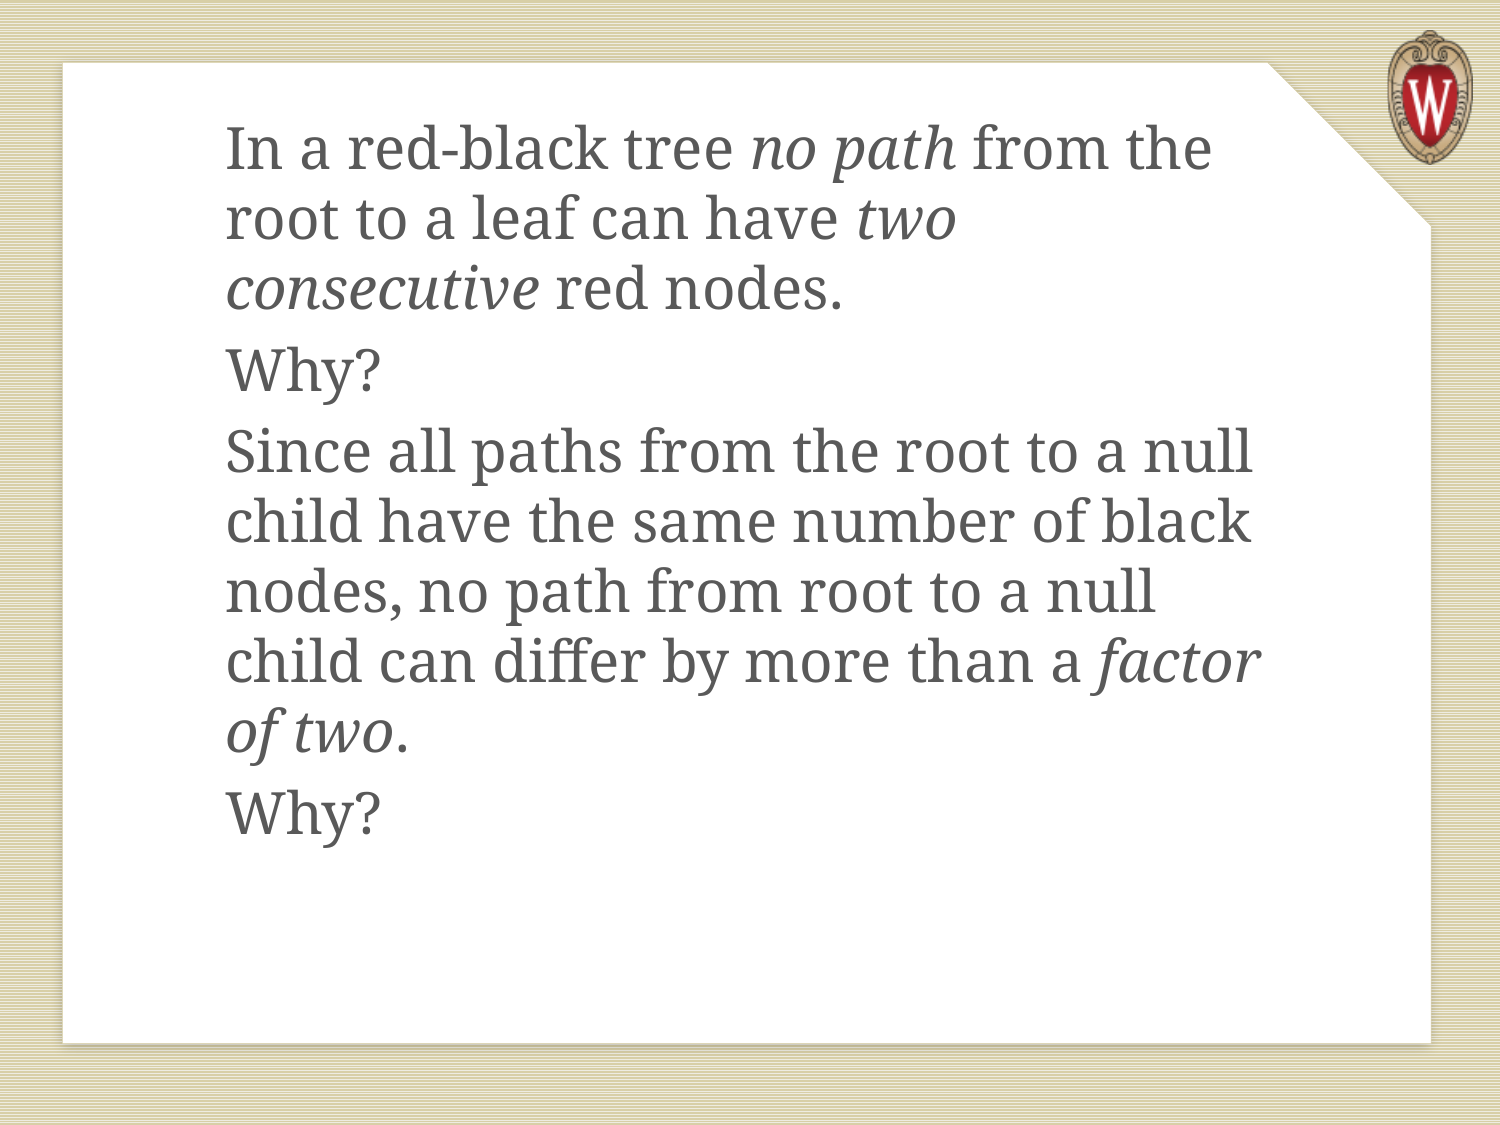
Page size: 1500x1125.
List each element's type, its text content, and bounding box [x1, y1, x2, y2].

subtitle In a red-black tree no path from the root to a leaf can have two consecutive red nodes. Why? Since all paths from the root to a null child have the same number of black nodes, no path from root to a null child can differ by more than a factor of two. Why? [225, 111, 1275, 887]
